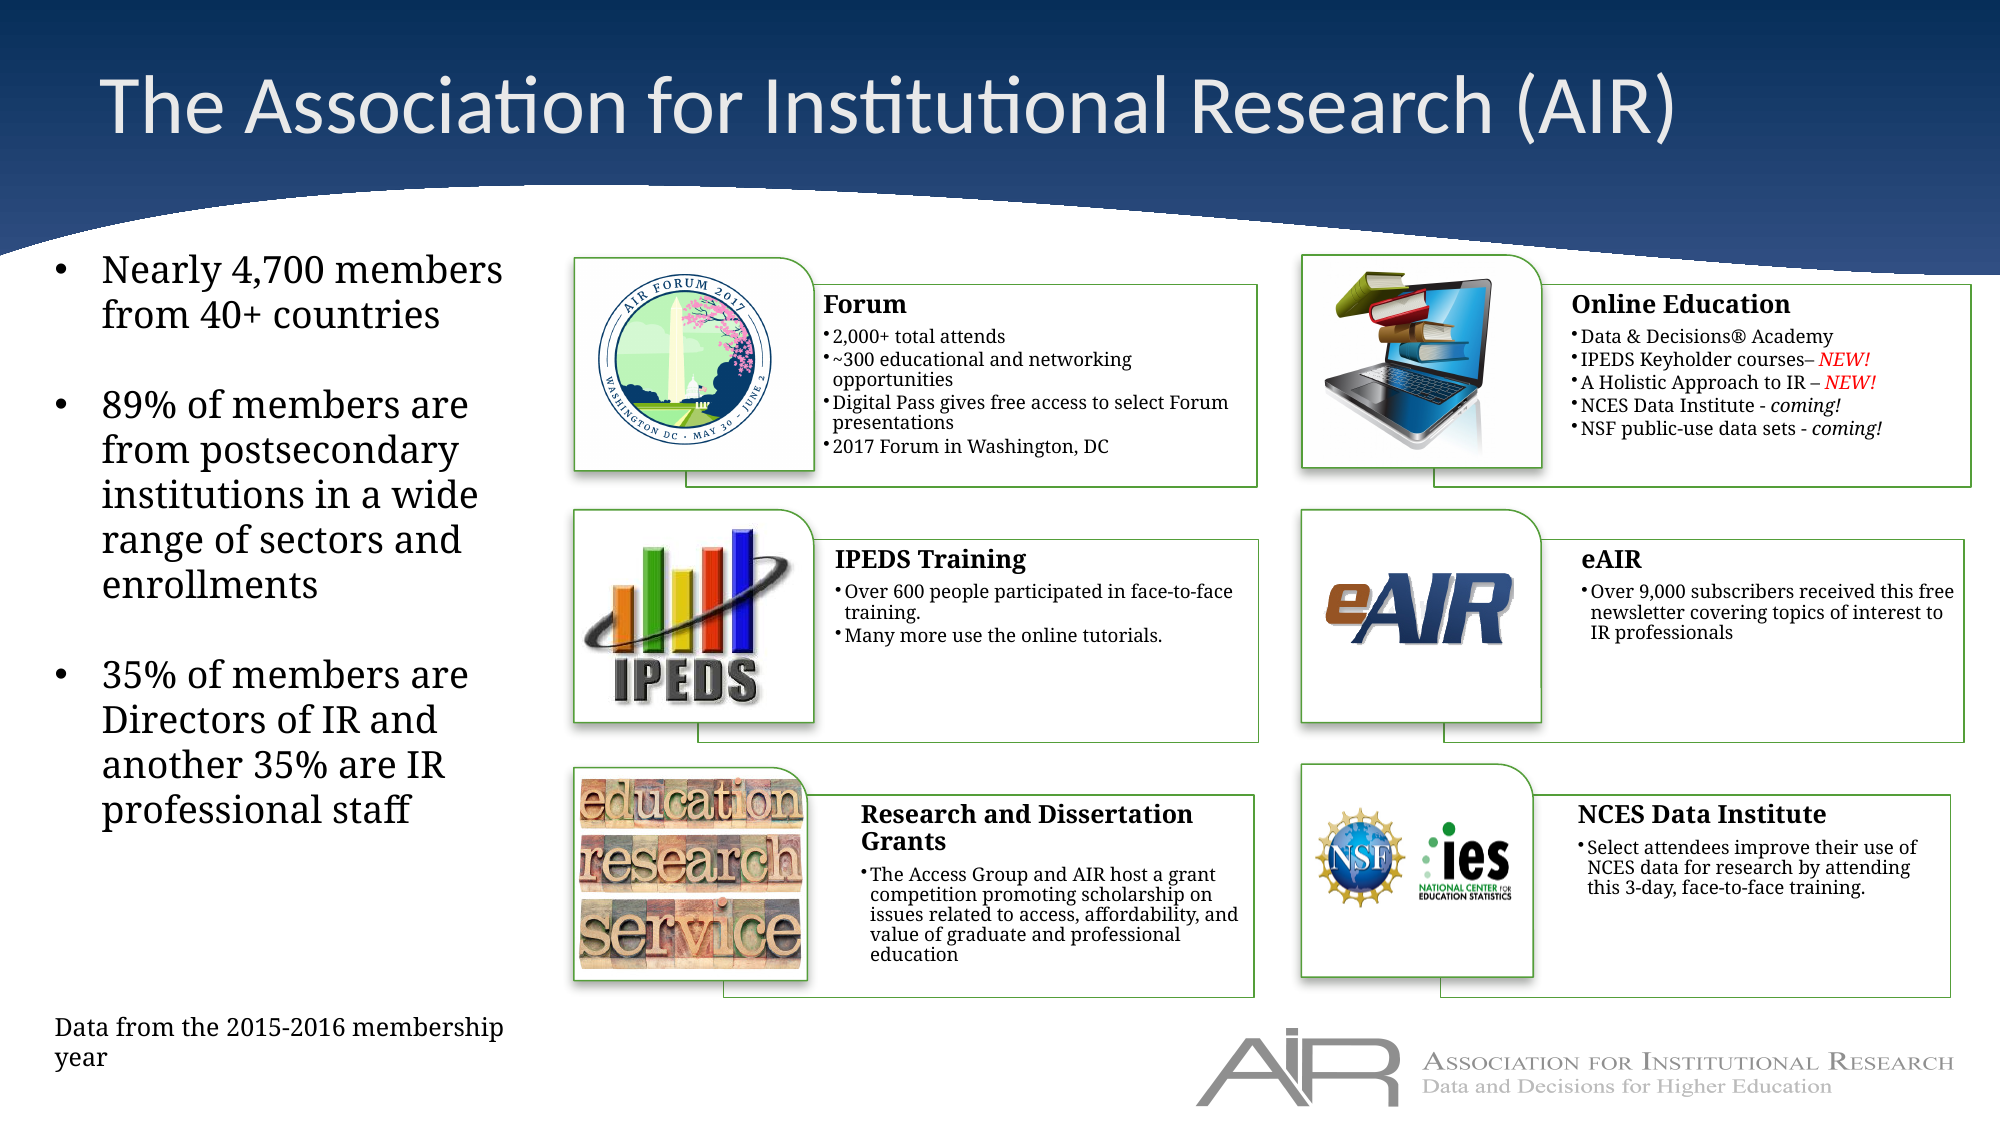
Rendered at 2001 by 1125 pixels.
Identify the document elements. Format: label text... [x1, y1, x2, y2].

text_box Nearly 4,700 members from 40+ countries 89% of members are from postsecondary institutions in a wide range of sectors and enrollments 35% of members are Directors of IR and another 35% are IR professional staff Data from the 2015-2016 membership year [39, 238, 529, 1079]
title The Association for Institutional Research (AIR) [99, 11, 1900, 150]
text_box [570, 162, 1972, 1091]
